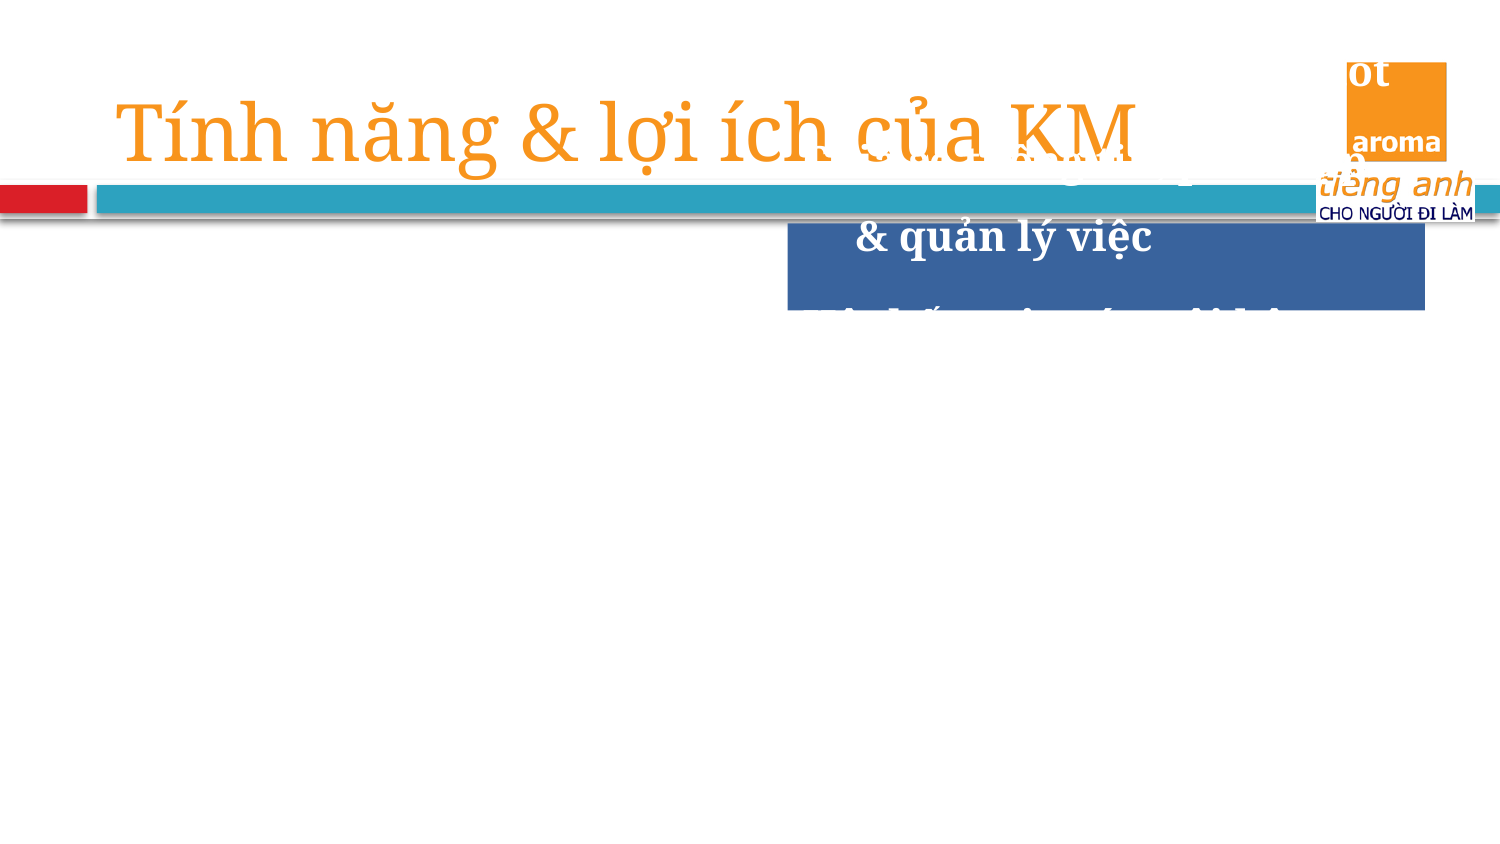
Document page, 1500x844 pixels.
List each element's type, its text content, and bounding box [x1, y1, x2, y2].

title Tính năng & lợi ích của KM [100, 19, 1438, 185]
picture [1316, 59, 1475, 222]
list Hệ thống quản lý tài liệu tốt Chia sẻ thông tin, phối hợp & quản lý việc Hệ thống tin tức nội bộ Nâng cao hình ảnh & văn hóa doanh nghiệp [787, 223, 1425, 311]
